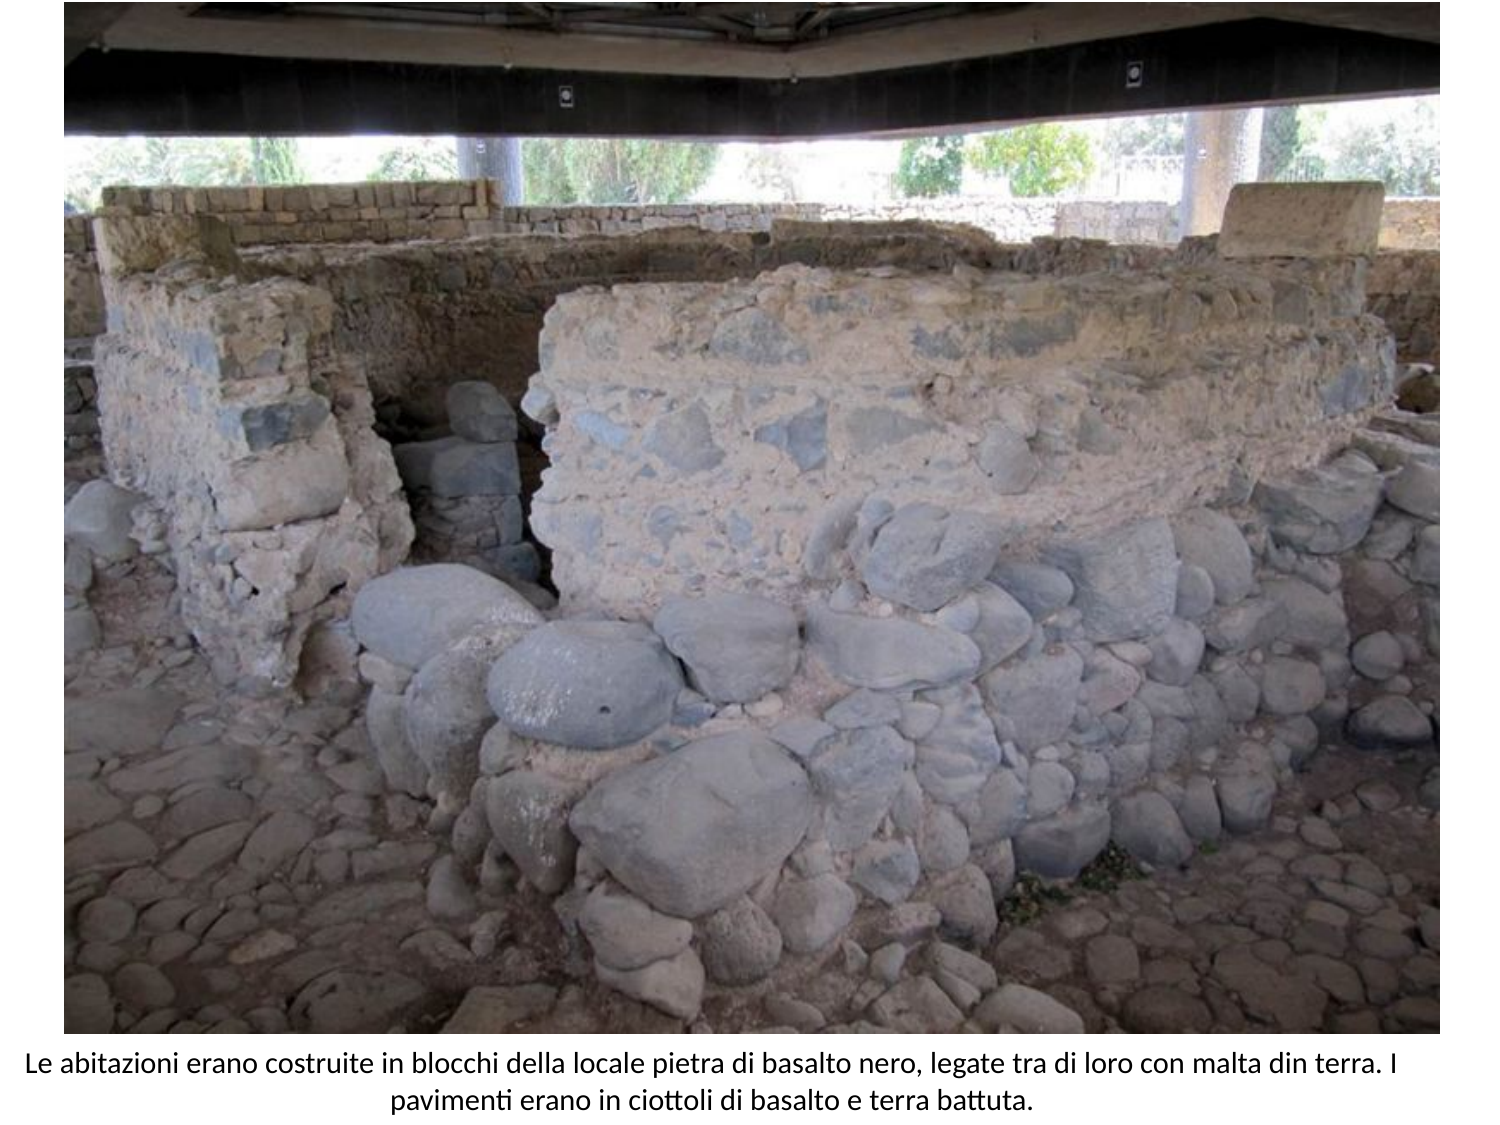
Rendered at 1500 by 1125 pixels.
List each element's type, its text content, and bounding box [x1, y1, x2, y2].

title Le abitazioni erano costruite in blocchi della locale pietra di basalto nero, legate tra di loro con malta din terra. I pavimenti erano in ciottoli di basalto e terra battuta. [0, 1035, 1425, 1125]
picture [64, 2, 1440, 1034]
